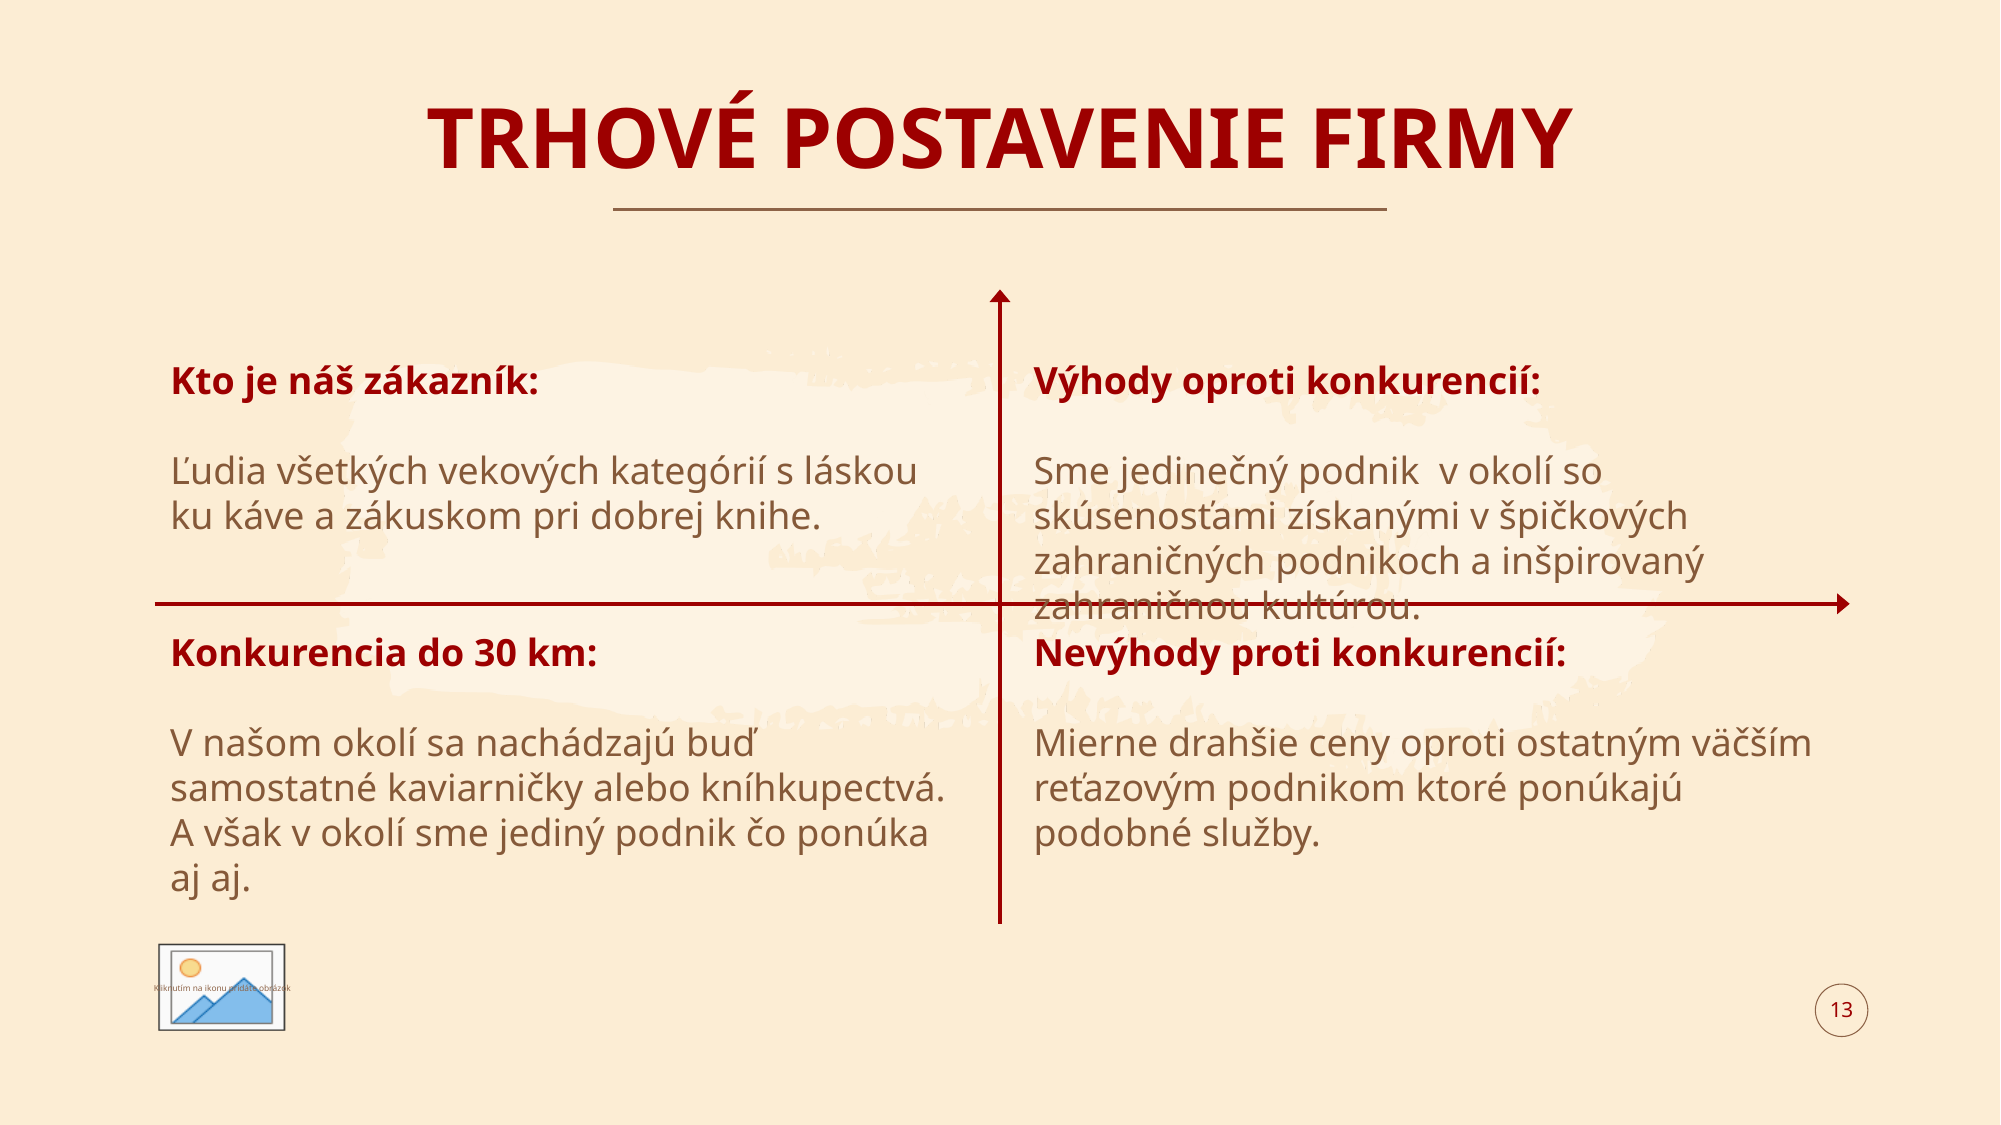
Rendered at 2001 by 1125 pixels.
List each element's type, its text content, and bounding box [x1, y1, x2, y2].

picture [154, 940, 290, 1035]
text_box Nevýhody proti konkurencií: Mierne drahšie ceny oproti ostatným väčším reťazovým podnikom ktoré ponúkajú podobné služby. [1018, 621, 1829, 907]
text_box Výhody oproti konkurencií: Sme jedinečný podnik v okolí so skúsenosťami získanými v špičkových zahraničných podnikoch a inšpirovaný zahraničnou kultúrou. [1018, 349, 1863, 635]
text_box Kto je náš zákazník: Ľudia všetkých vekových kategórií s láskou ku káve a zákuskom pri dobrej knihe. [155, 349, 982, 545]
title TRHOVÉ POSTAVENIE FIRMY [137, 78, 1863, 195]
text_box Konkurencia do 30 km: V našom okolí sa nachádzajú buď samostatné kaviarničky alebo kníhkupectvá. A však v okolí sme jediný podnik čo ponúka aj aj. [155, 621, 969, 907]
slide_number 13 [1811, 980, 1872, 1041]
